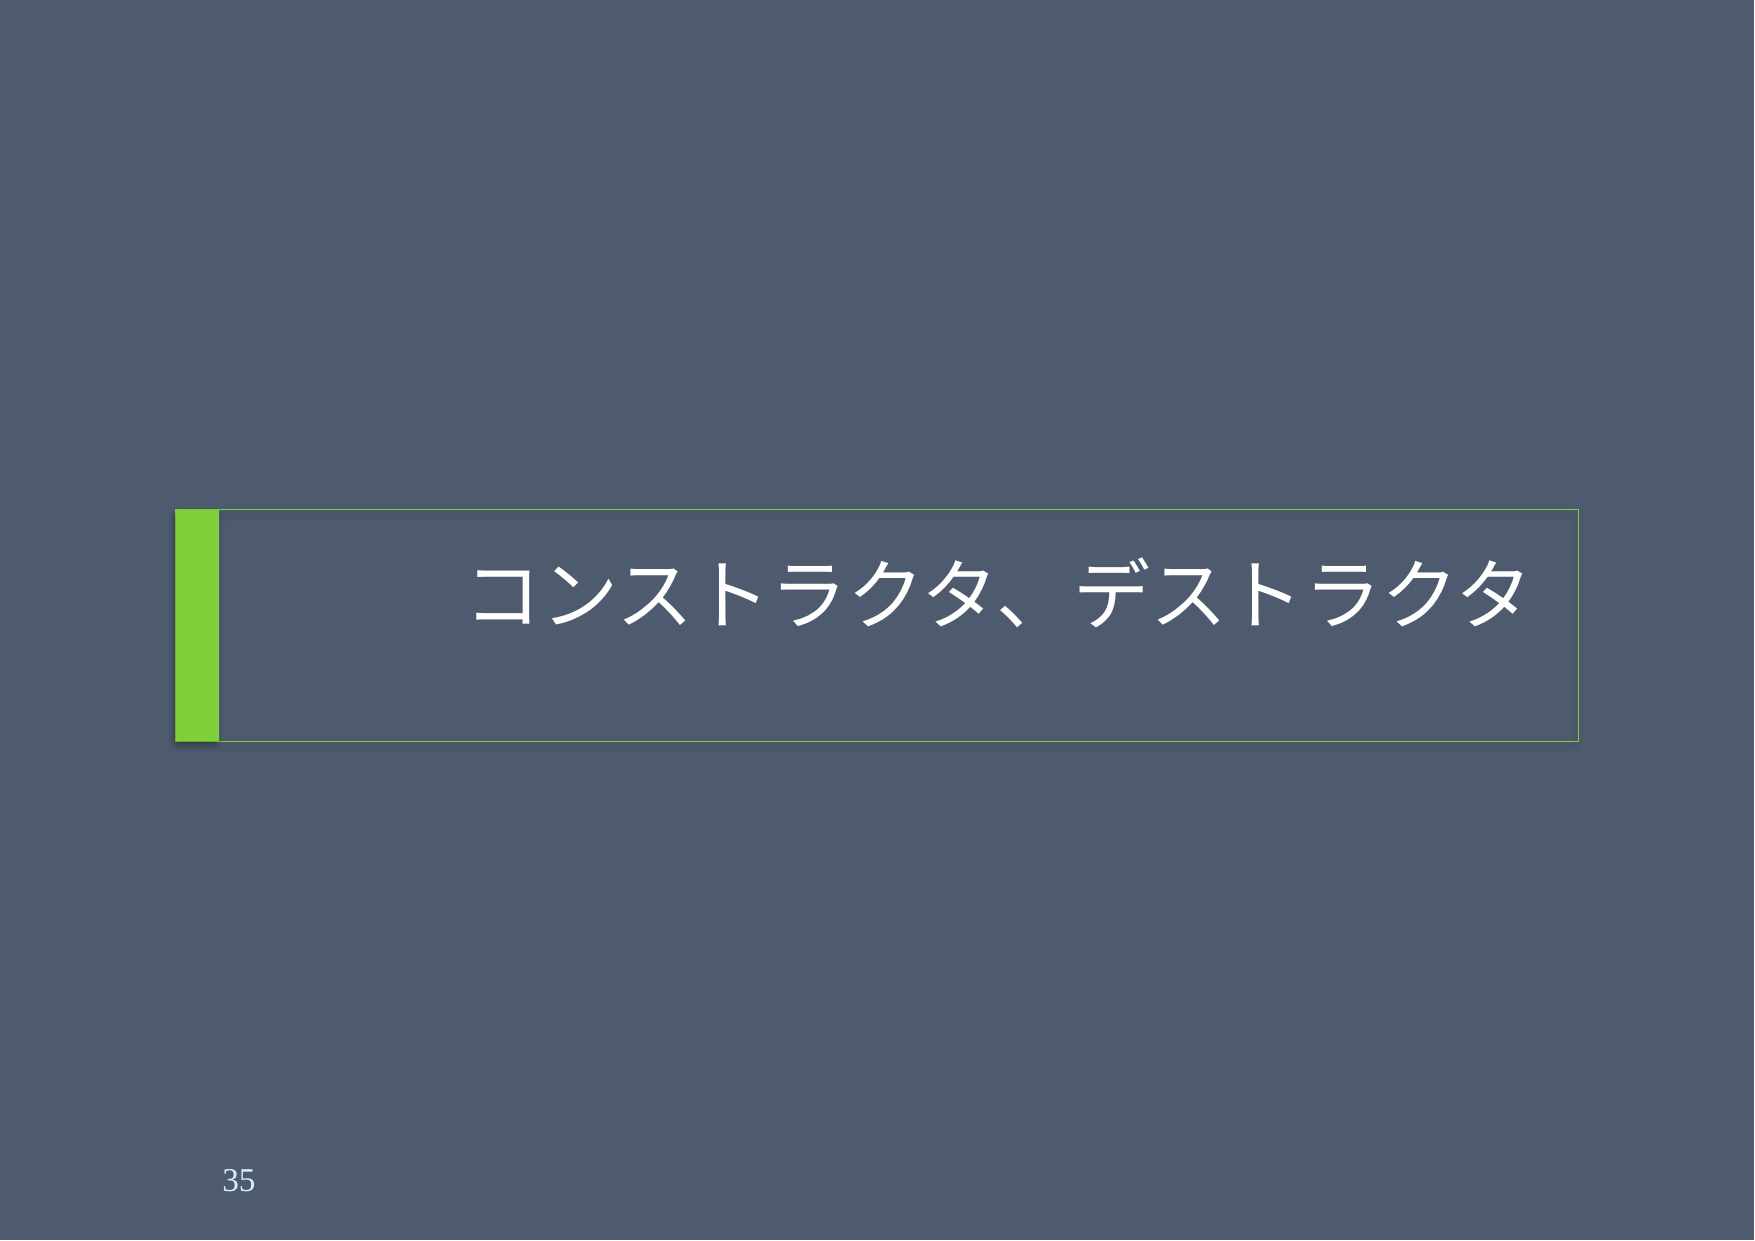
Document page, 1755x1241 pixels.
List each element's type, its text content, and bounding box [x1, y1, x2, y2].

title コンストラクタ、デストラクタ [233, 537, 1550, 731]
slide_number 35 [205, 1149, 498, 1216]
